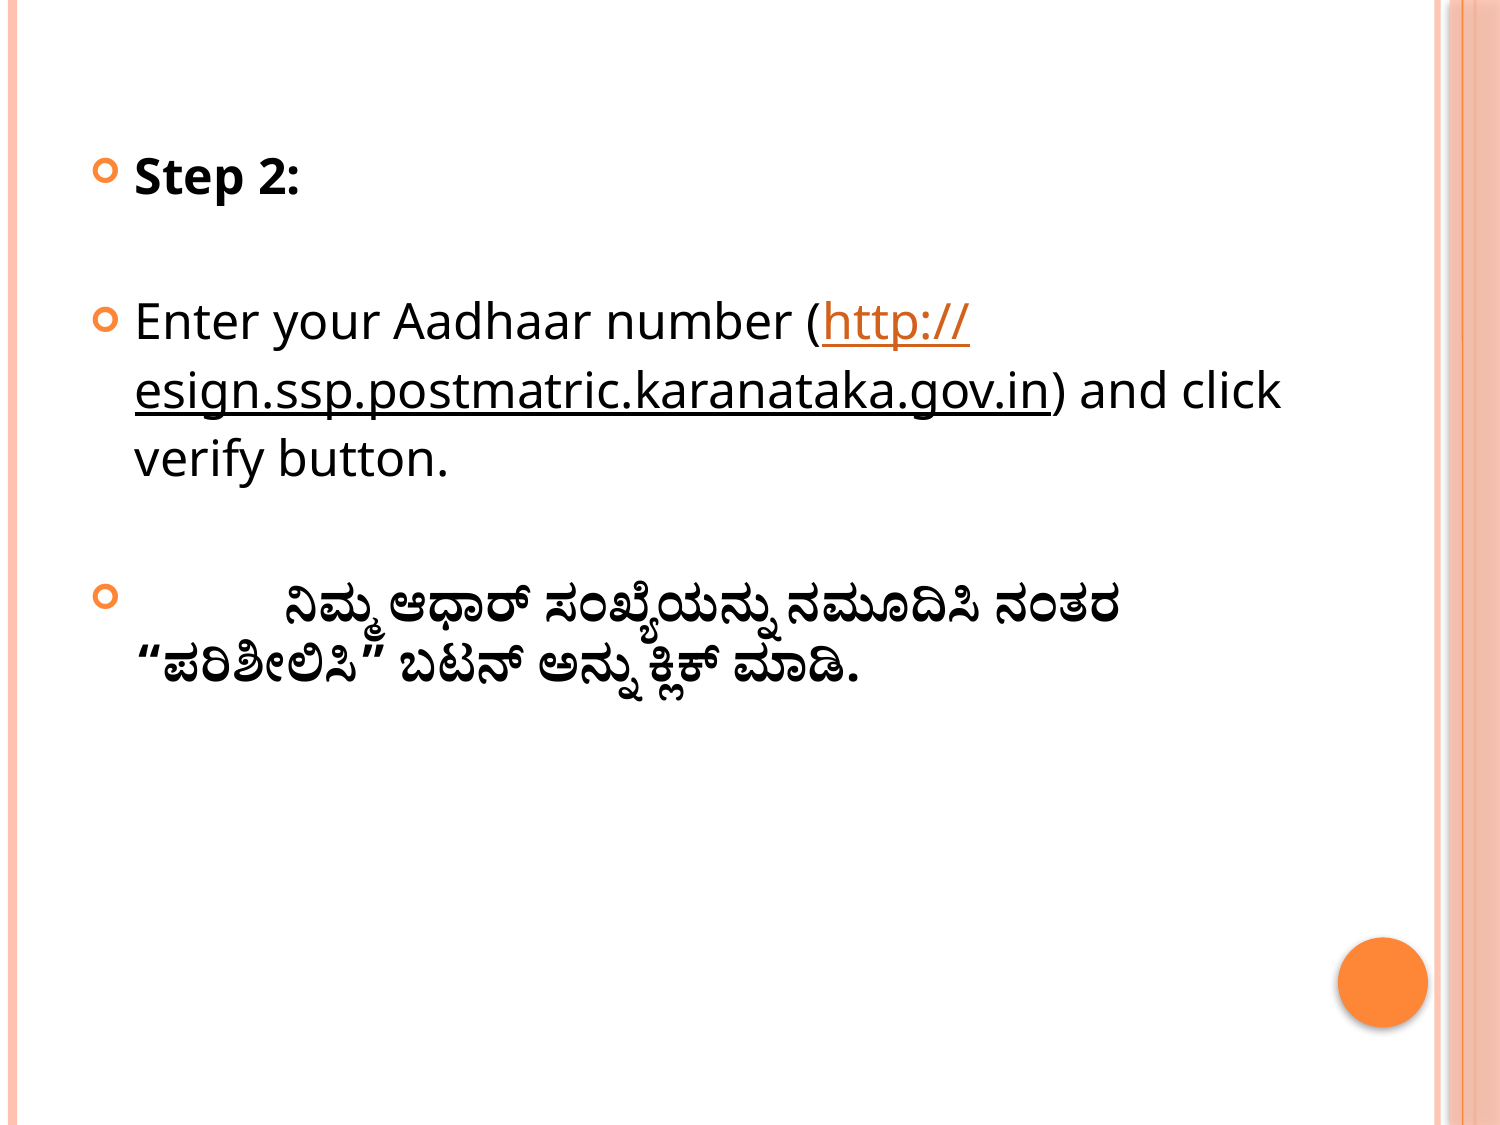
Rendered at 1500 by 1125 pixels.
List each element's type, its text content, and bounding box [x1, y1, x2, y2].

list Step 2: Enter your Aadhaar number (http://esign.ssp.postmatric.karanataka.gov.in) and click verify button. ನಿಮ್ಮ ಆಧಾರ್ ಸಂಖ್ಯೆಯನ್ನು ನಮೂದಿಸಿ ನಂತರ “ಪರಿಶೀಲಿಸಿ” ಬಟನ್ ಅನ್ನು ಕ್ಲಿಕ್ ಮಾಡಿ. [75, 137, 1375, 1062]
